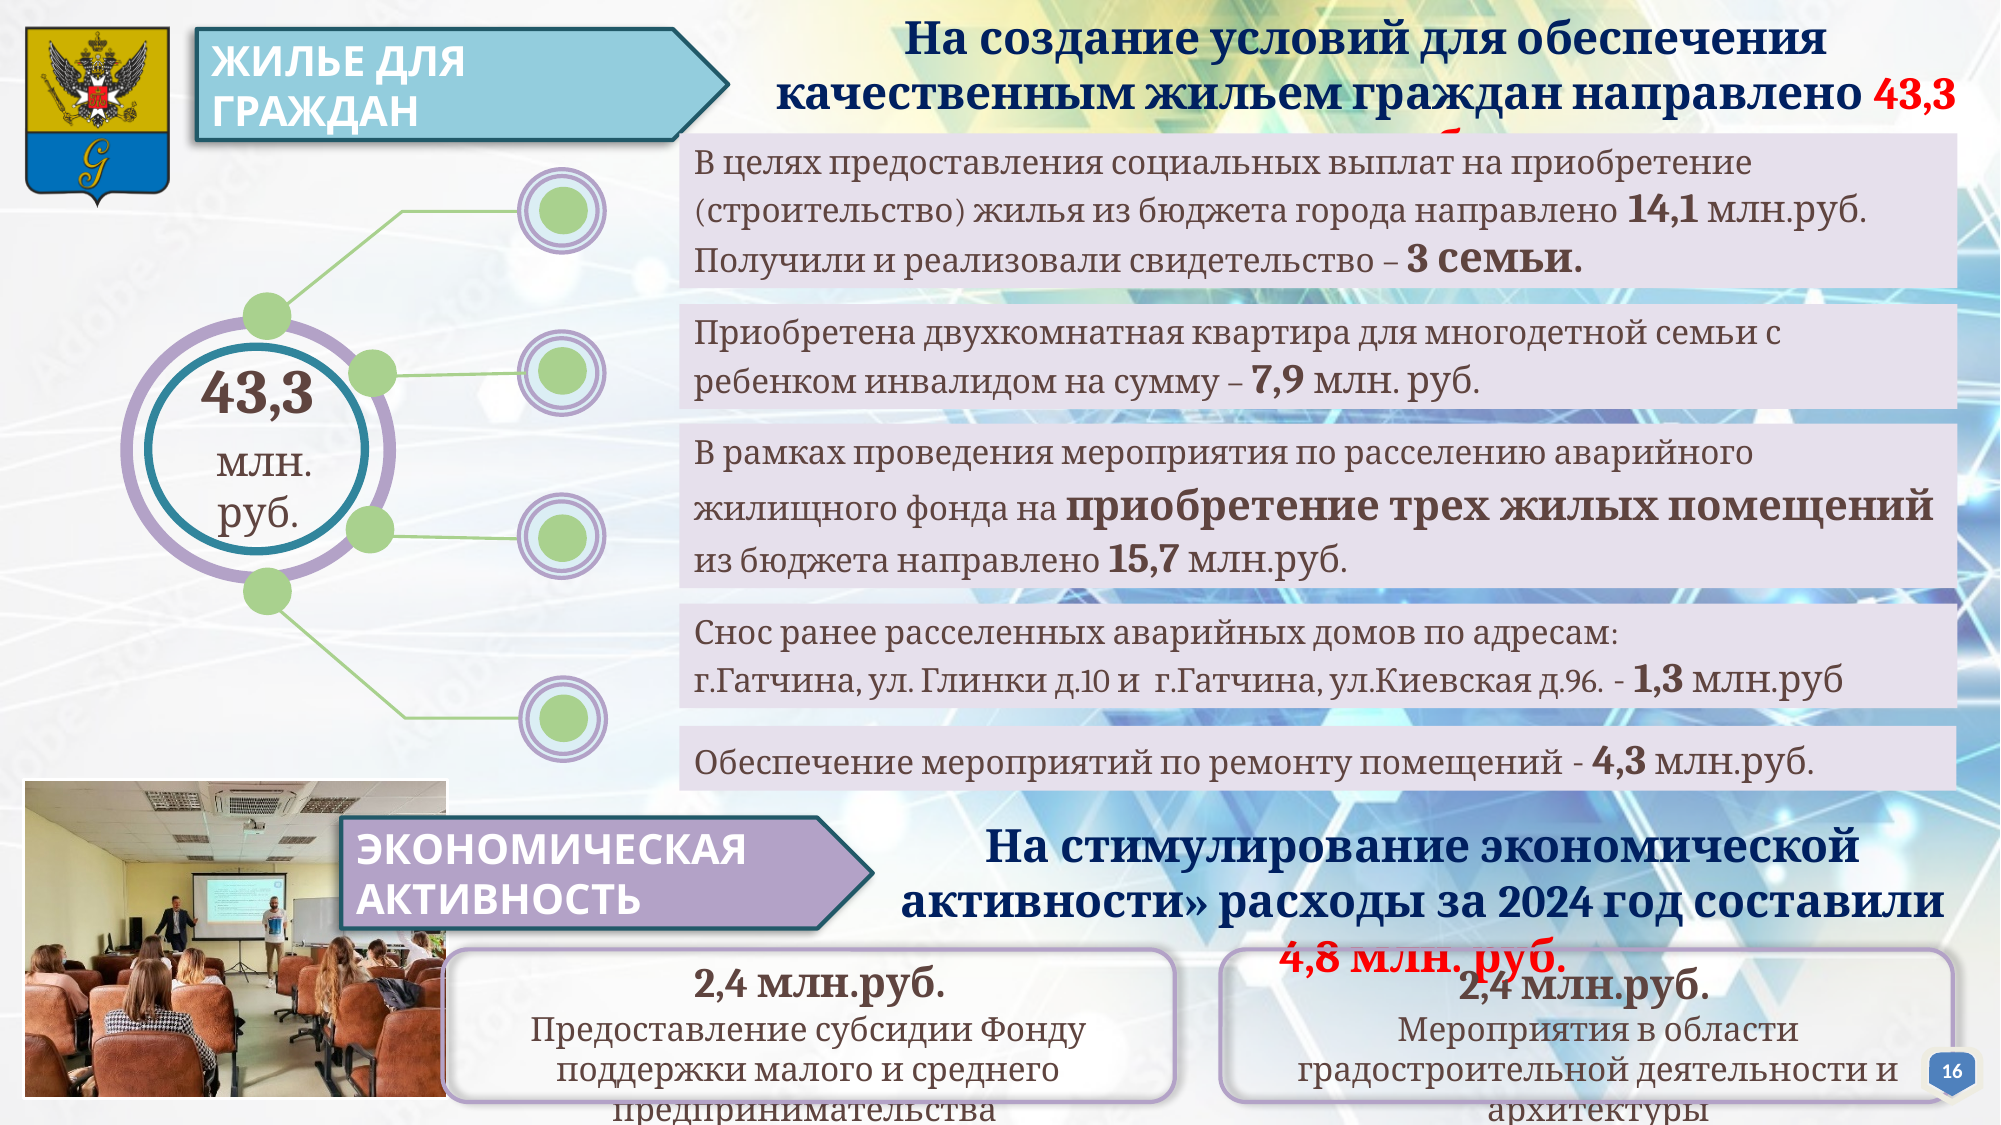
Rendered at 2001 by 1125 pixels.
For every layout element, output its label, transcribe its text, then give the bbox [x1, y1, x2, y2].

text_box [182, 321, 334, 343]
text_box [345, 505, 395, 554]
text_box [520, 677, 607, 762]
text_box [1918, 1046, 1986, 1107]
text_box ЭКОНОМИЧЕСКАЯ АКТИВНОСТЬ [451, 815, 875, 931]
text_box Предоставление субсидии Фонду поддержки малого и среднего предпринимательства [452, 1101, 1166, 1125]
text_box [243, 567, 292, 616]
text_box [387, 535, 513, 540]
picture [21, 18, 176, 213]
text_box В рамках проведения мероприятия по расселению аварийного жилищного фонда на приобретение трех жилых помещений из бюджета направлено 15,7 млн.руб. [679, 423, 1958, 589]
text_box Обеспечение мероприятий по ремонту помещений - 4,3 млн.руб. [679, 725, 1957, 791]
text_box [1218, 947, 1955, 1105]
text_box ЖИЛЬЕ ДЛЯ ГРАЖДАН [194, 26, 731, 143]
text_box [348, 349, 397, 397]
text_box [280, 608, 515, 719]
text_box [518, 331, 605, 416]
text_box 43,3 млн. руб. [148, 343, 368, 544]
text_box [518, 494, 605, 579]
text_box [264, 210, 513, 323]
text_box [210, 544, 303, 554]
text_box [124, 376, 148, 524]
text_box 2,4 млн.руб. [1444, 950, 1730, 1016]
text_box В целях предоставления социальных выплат на приобретение (строительство) жилья из бюджета города направлено 14,1 млн.руб. Получили и реализовали свидетельство – 3 семьи. [679, 133, 1958, 289]
text_box На стимулирование экономической активности» расходы за 2024 год составили 4,8 млн. руб. [860, 809, 1986, 989]
text_box На создание условий для обеспечения качественным жильем граждан направлено 43,3 млн. руб. [747, 0, 1986, 181]
text_box Мероприятия в области градостроительной деятельности и архитектуры [1238, 1106, 1959, 1125]
text_box [165, 544, 350, 580]
text_box [451, 947, 1177, 1105]
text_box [518, 168, 605, 253]
picture [24, 780, 447, 1098]
text_box Приобретена двухкомнатная квартира для многодетной семьи с ребенком инвалидом на сумму – 7,9 млн. руб. [679, 304, 1958, 409]
text_box Снос ранее расселенных аварийных домов по адресам: г.Гатчина, ул. Глинки д.10 и г.Гатчина, ул.Киевская д.96. - 1,3 млн.руб [679, 603, 1958, 709]
text_box [368, 396, 392, 507]
text_box [242, 292, 292, 340]
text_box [362, 372, 527, 377]
